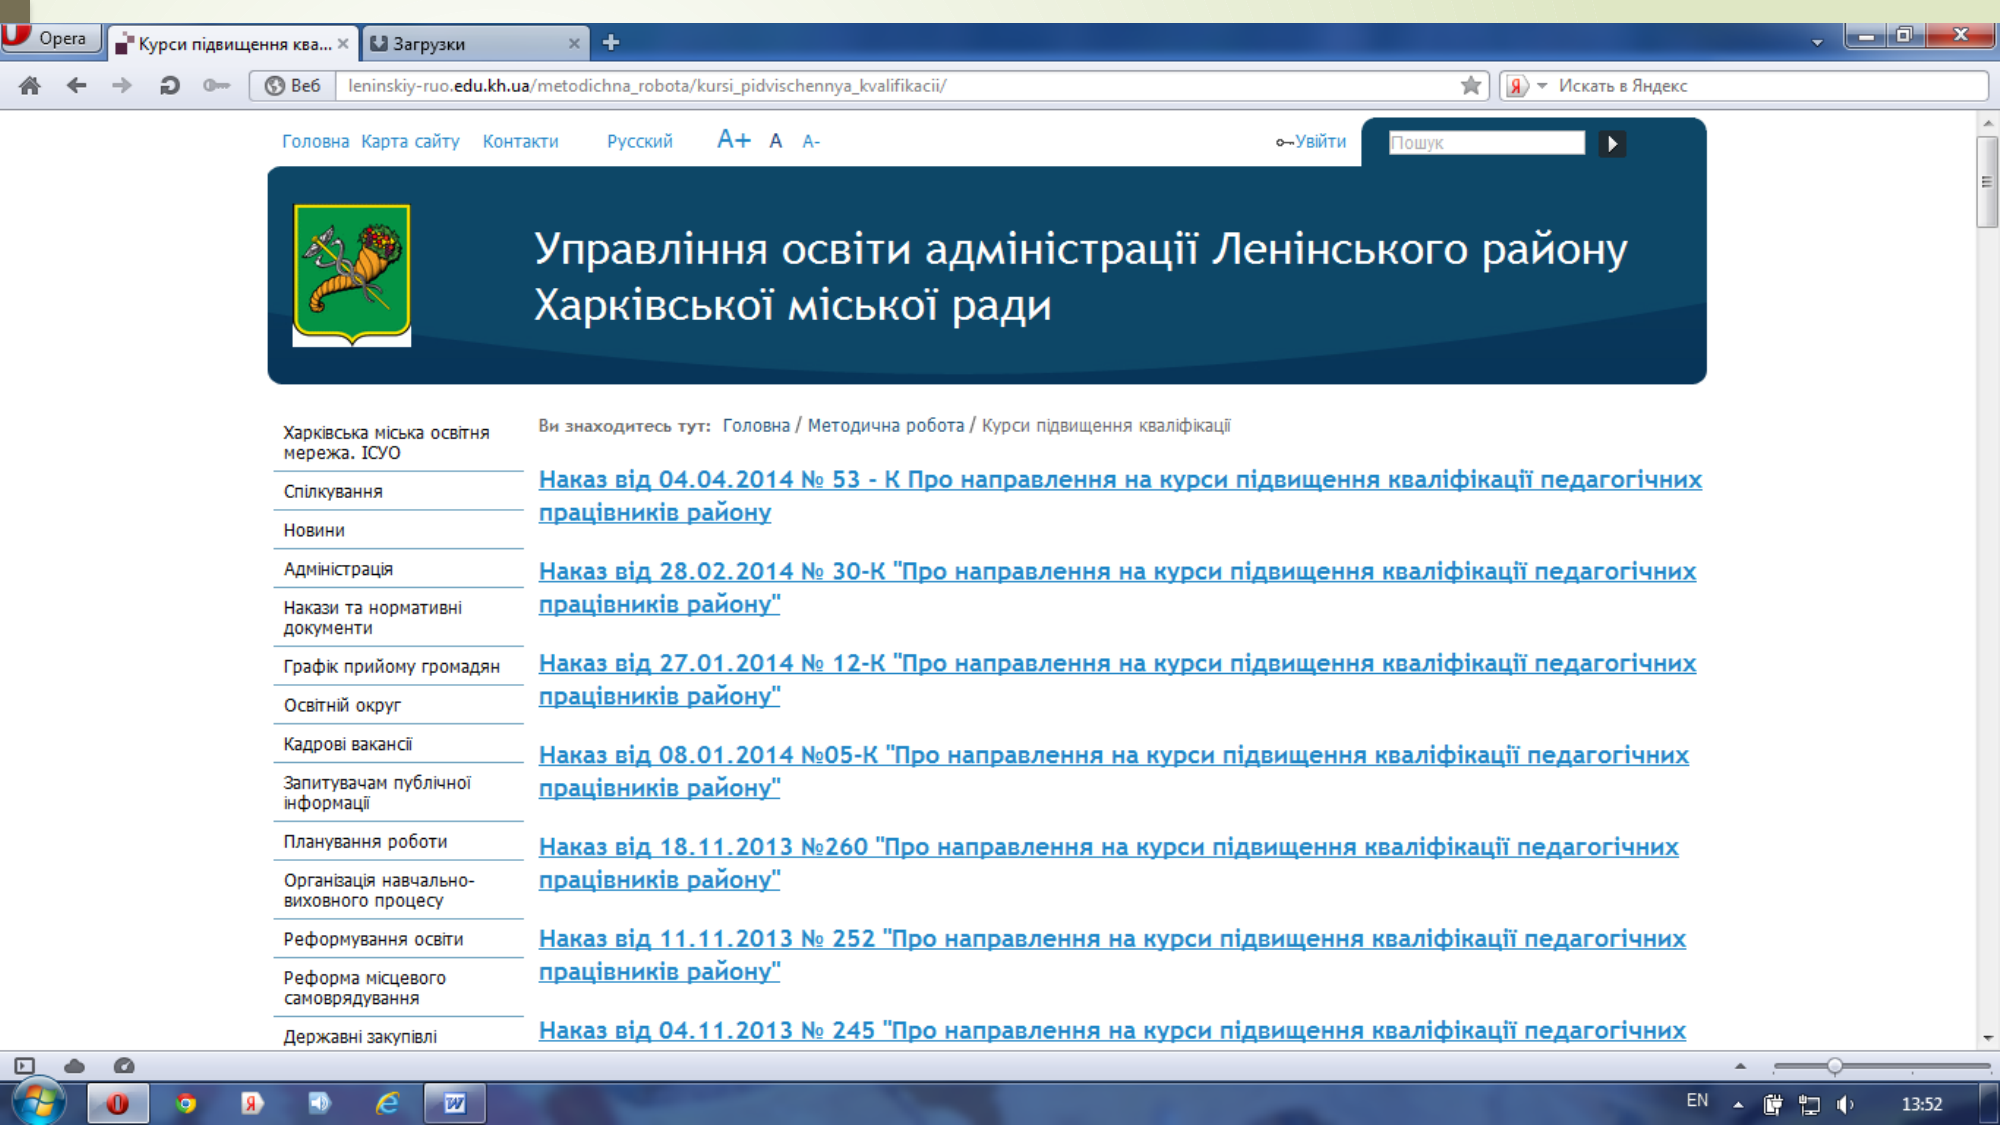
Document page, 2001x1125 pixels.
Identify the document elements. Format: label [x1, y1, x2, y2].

picture [35, 1119, 44, 1125]
picture [0, 23, 2000, 1125]
text_box [0, 0, 2000, 23]
